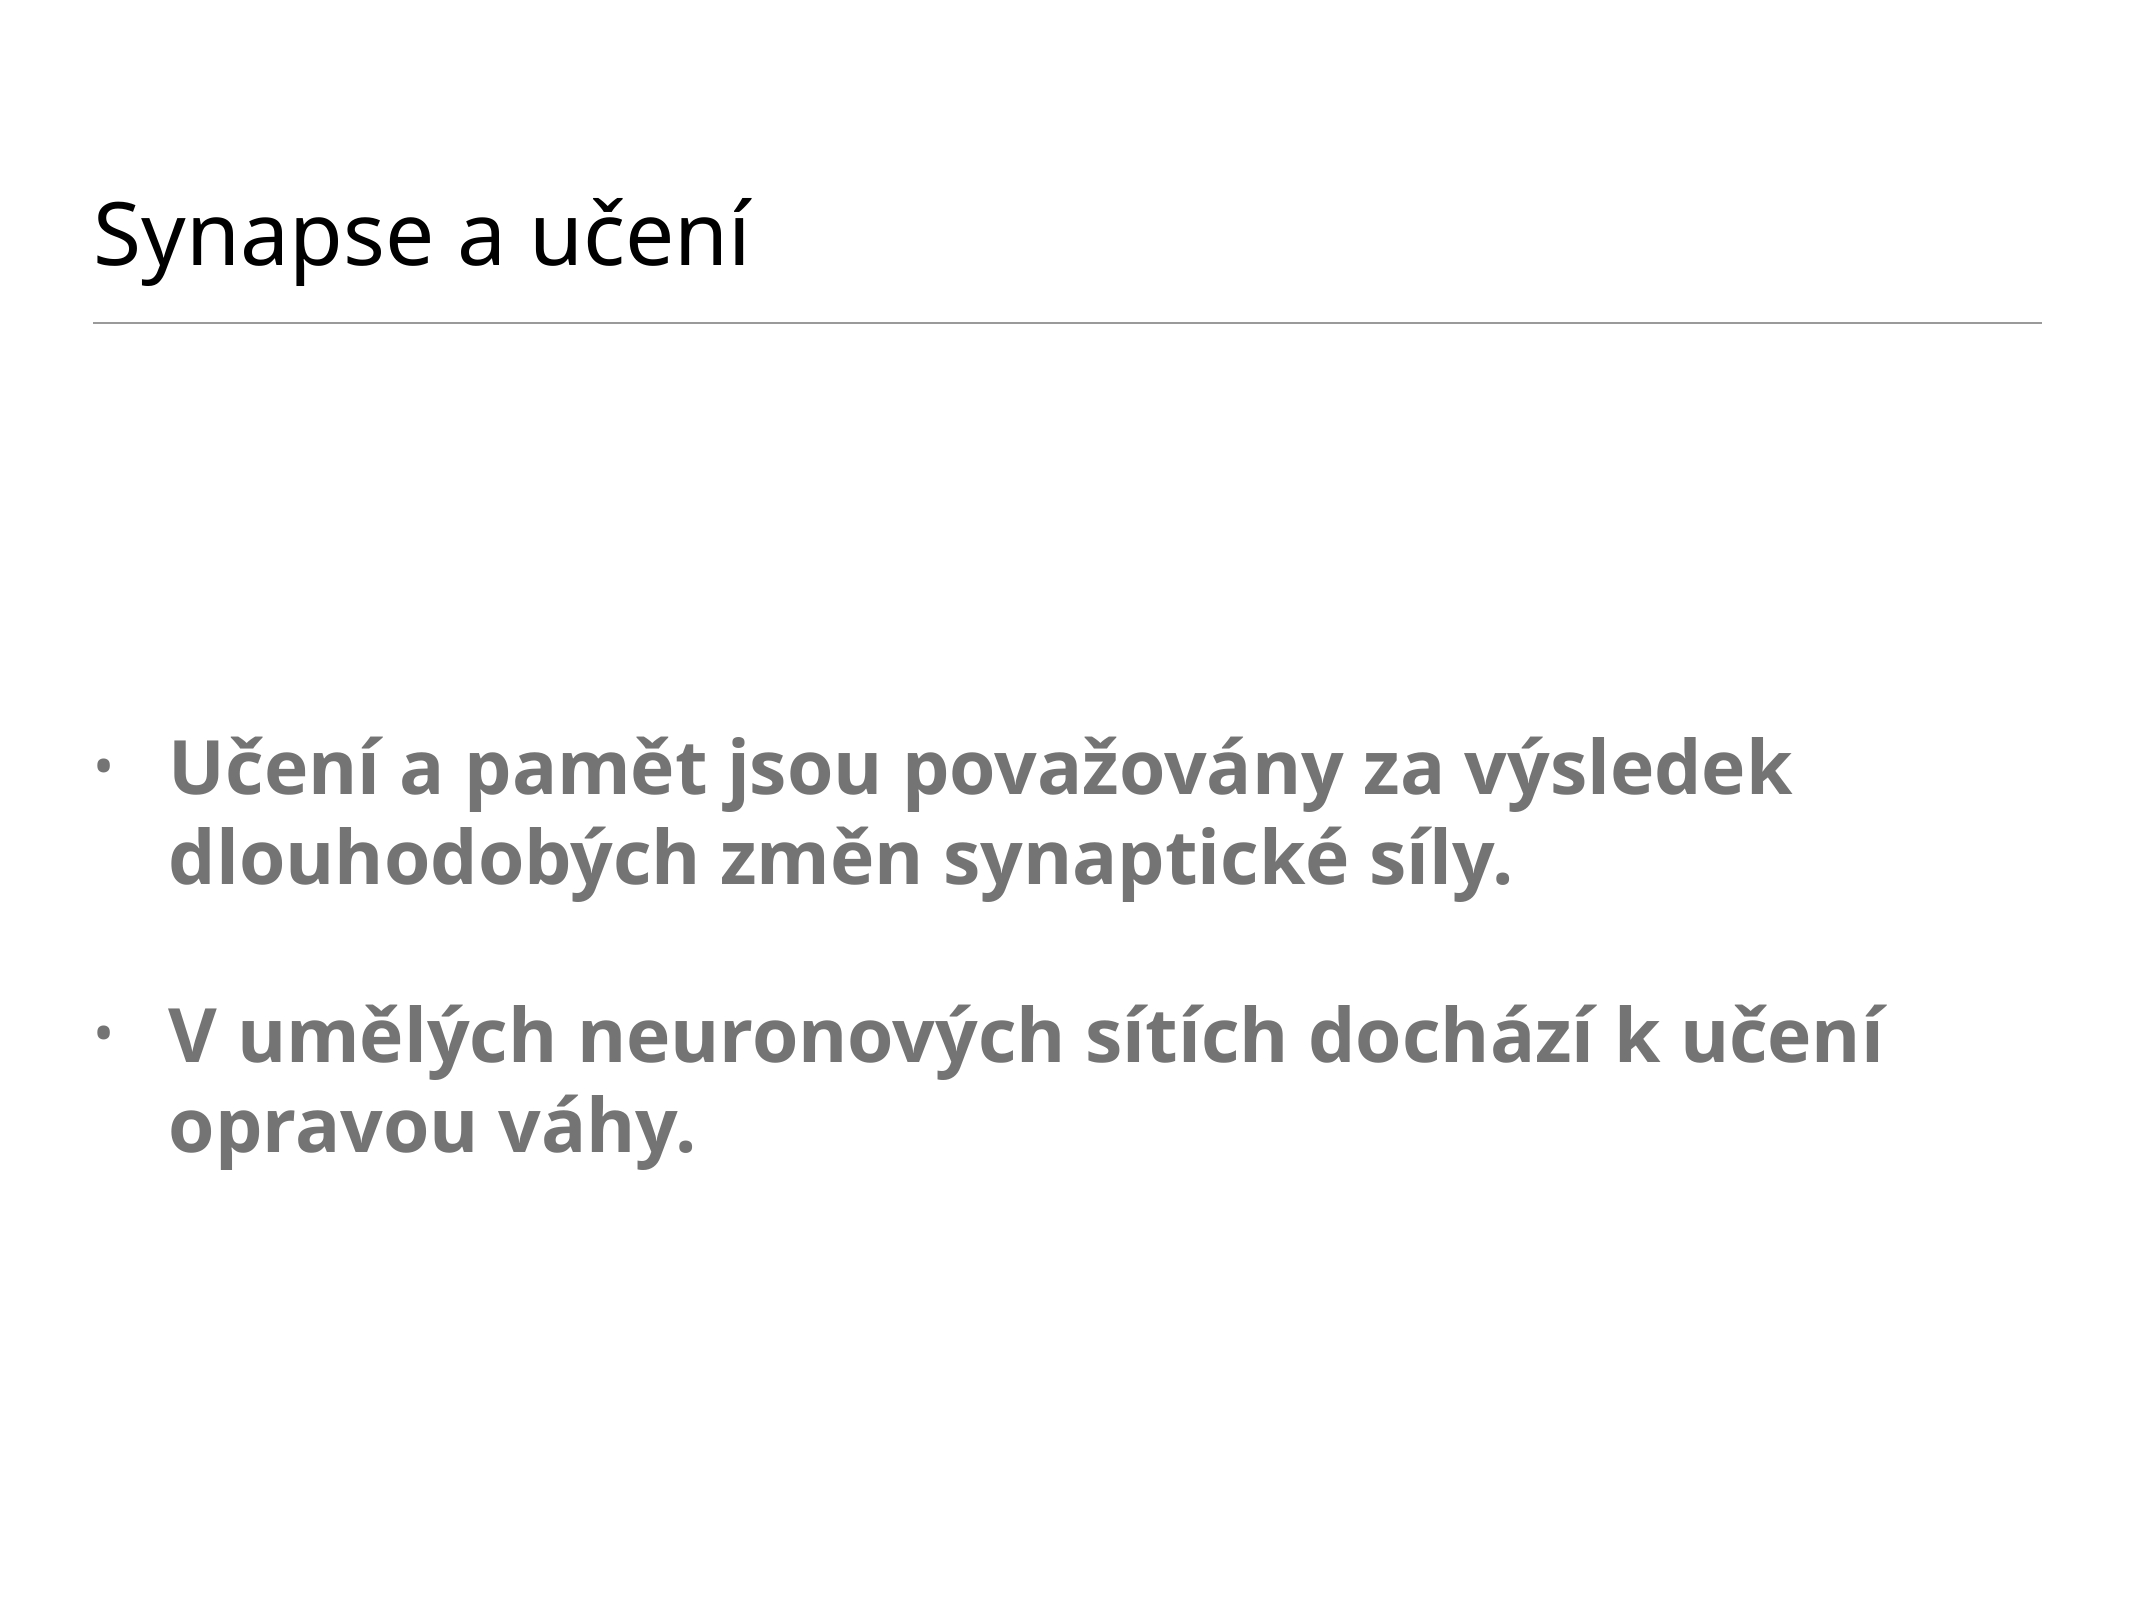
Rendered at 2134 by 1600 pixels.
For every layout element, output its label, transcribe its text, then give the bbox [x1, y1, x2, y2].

list Učení a pamět jsou považovány za výsledek dlouhodobých změn synaptické síly. V umělých neuronových sítích dochází k učení opravou váhy. [93, 364, 2041, 1459]
title Synapse a učení [93, 53, 2041, 284]
